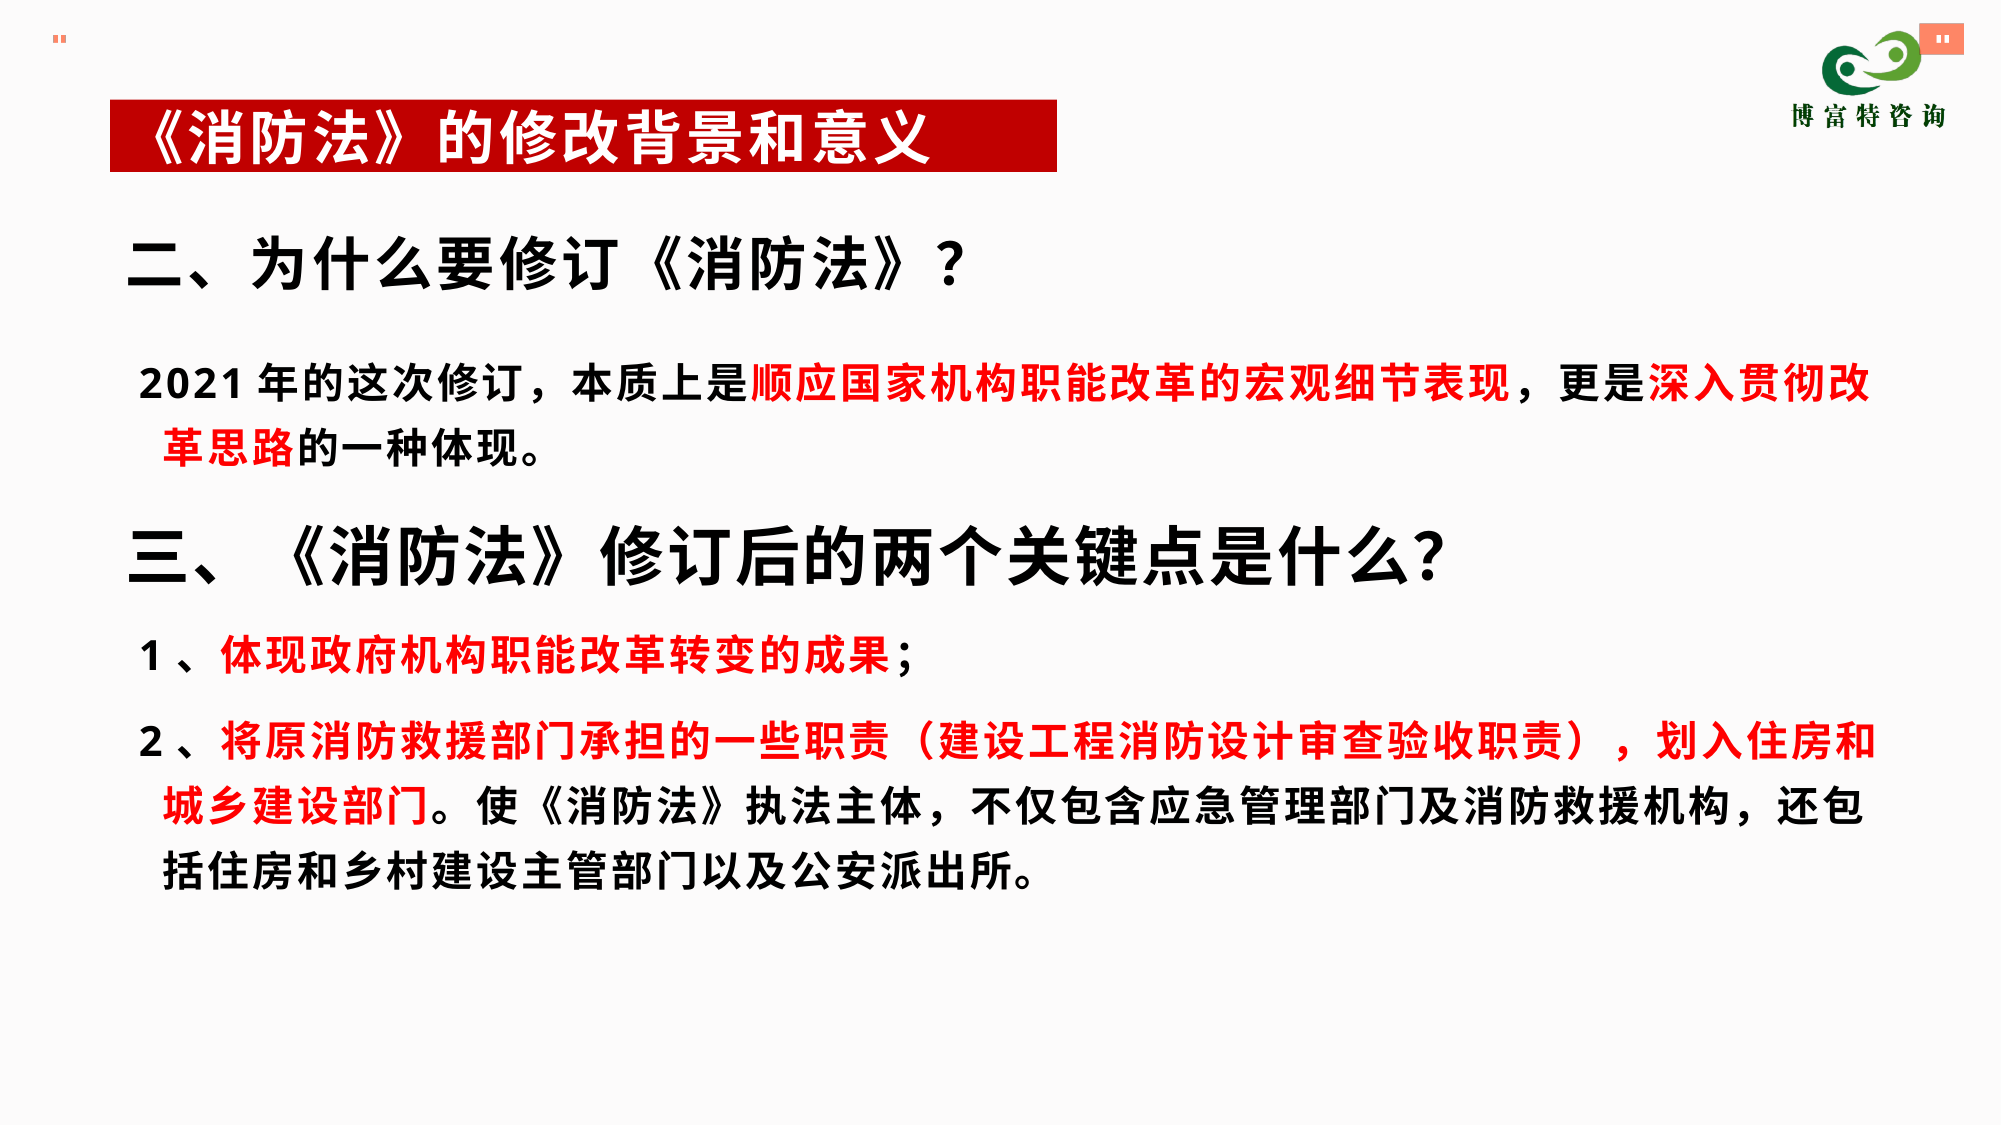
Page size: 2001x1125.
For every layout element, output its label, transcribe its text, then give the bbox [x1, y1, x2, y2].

picture [1772, 0, 2001, 131]
text_box 《消防法》的修改背景和意义 [110, 99, 1057, 172]
picture [0, 0, 119, 79]
title 二、为什么要修订《消防法》？ [110, 261, 1891, 333]
list 2021年的这次修订，本质上是顺应国家机构职能改革的宏观细节表现，更是深入贯彻改革思路的一种体现。 三、《消防法》修订后的两个关键点是什么？ 1、体现政府机构职能改革转变的成果； 2、将原消防救援部门承担的一些职责（建设工程消防设计审查验收职责），划入住房和城乡建设部门。使《消防法》执法主体，不仅包含应急管理部门及消防救援机构，还包括住房和乡村建设主管部门以及公安派出所。 [110, 333, 1911, 1103]
text_box [426, 172, 1605, 261]
